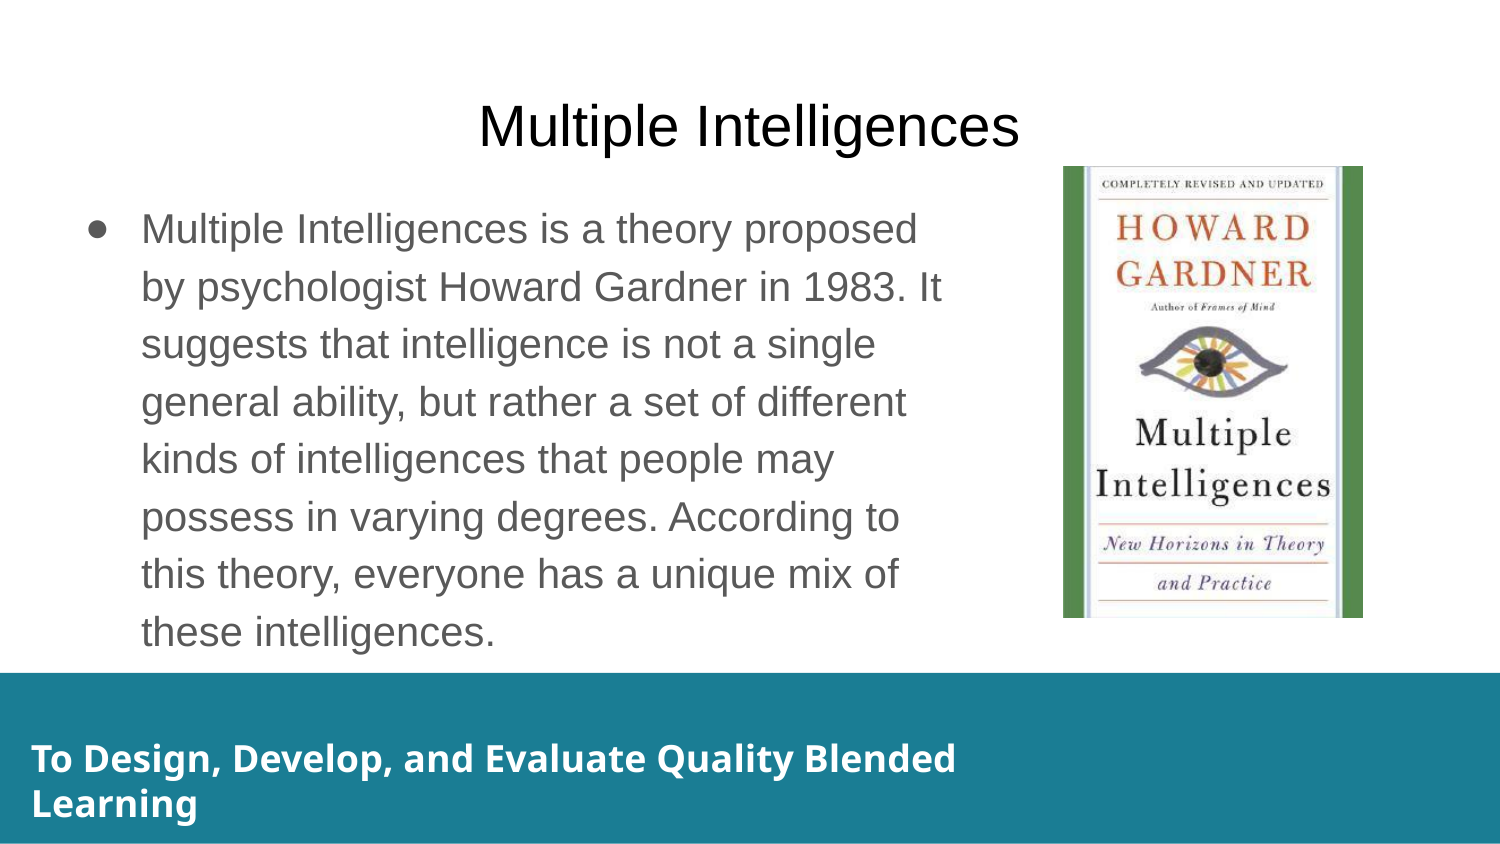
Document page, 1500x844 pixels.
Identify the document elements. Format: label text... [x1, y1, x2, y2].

text_box To Design, Develop, and Evaluate Quality Blended Learning [15, 720, 1124, 797]
text_box [0, 672, 1500, 844]
list Multiple Intelligences is a theory proposed by psychologist Howard Gardner in 1983. It suggests that intelligence is not a single general ability, but rather a set of different kinds of intelligences that people may possess in varying degrees. According to this theory, everyone has a unique mix of these intelligences. [51, 179, 981, 673]
title Multiple Intelligences [51, 72, 1449, 167]
picture [1063, 166, 1363, 619]
